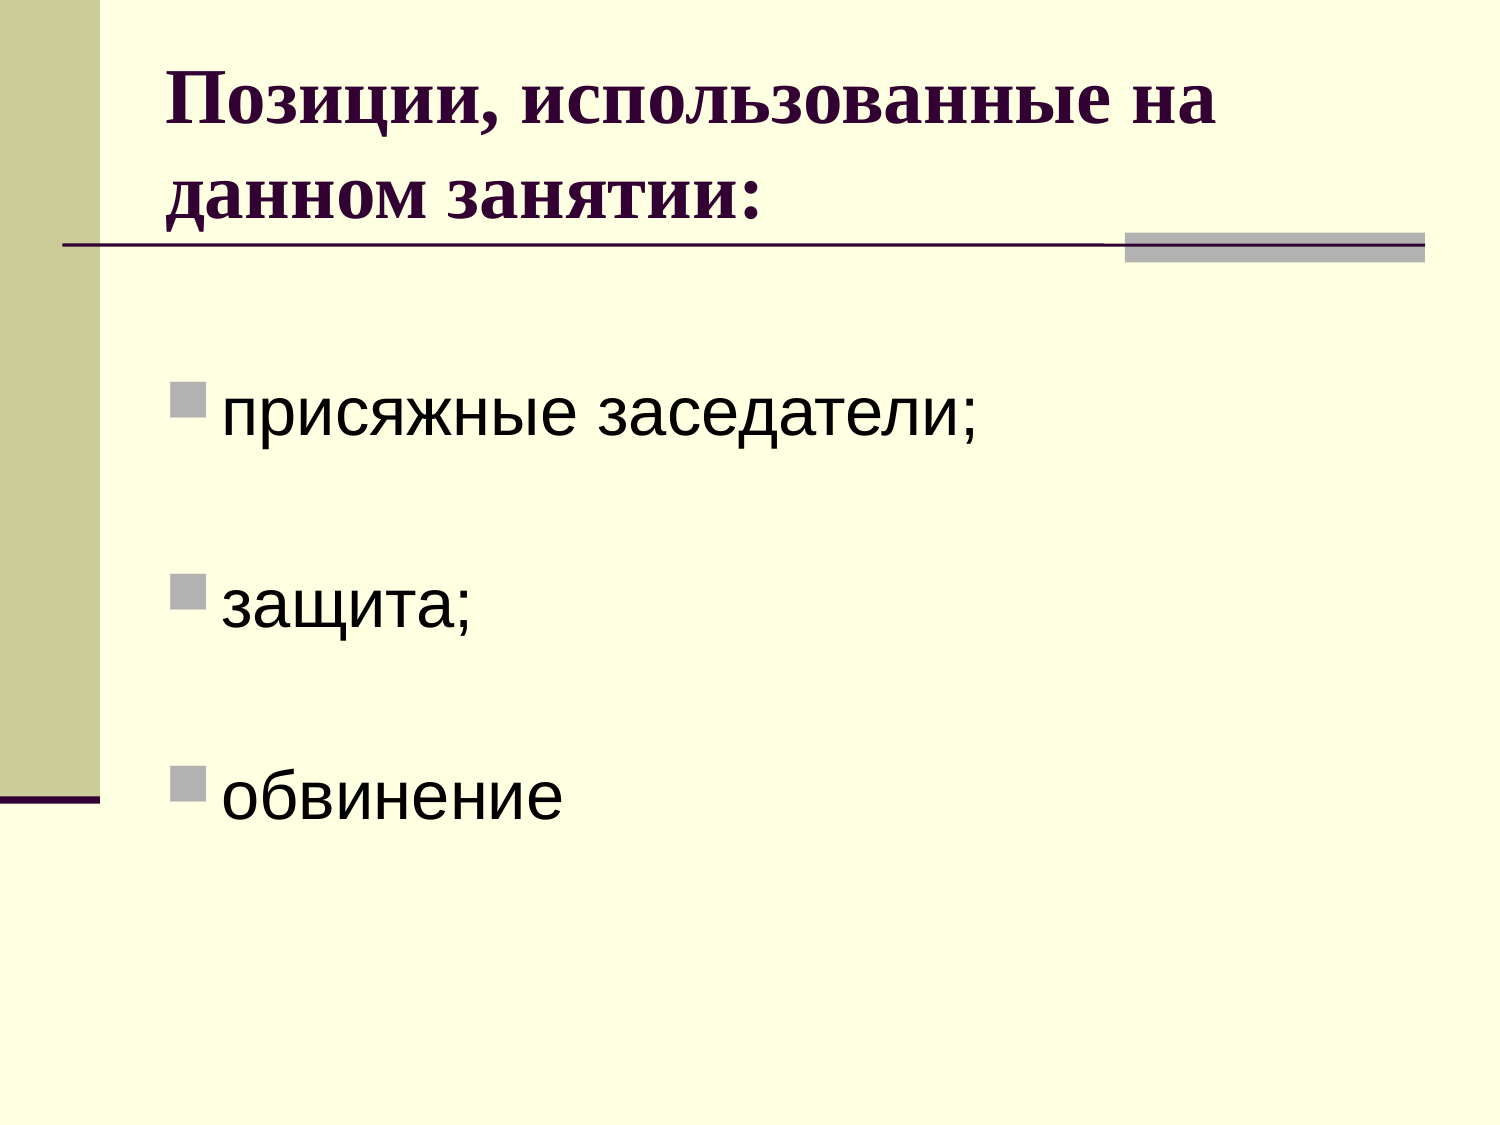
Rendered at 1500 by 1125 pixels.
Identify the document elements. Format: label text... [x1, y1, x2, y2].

title Позиции, использованные на данном занятии: [149, 45, 1426, 234]
list присяжные заседатели; защита; обвинение [149, 262, 1426, 1006]
